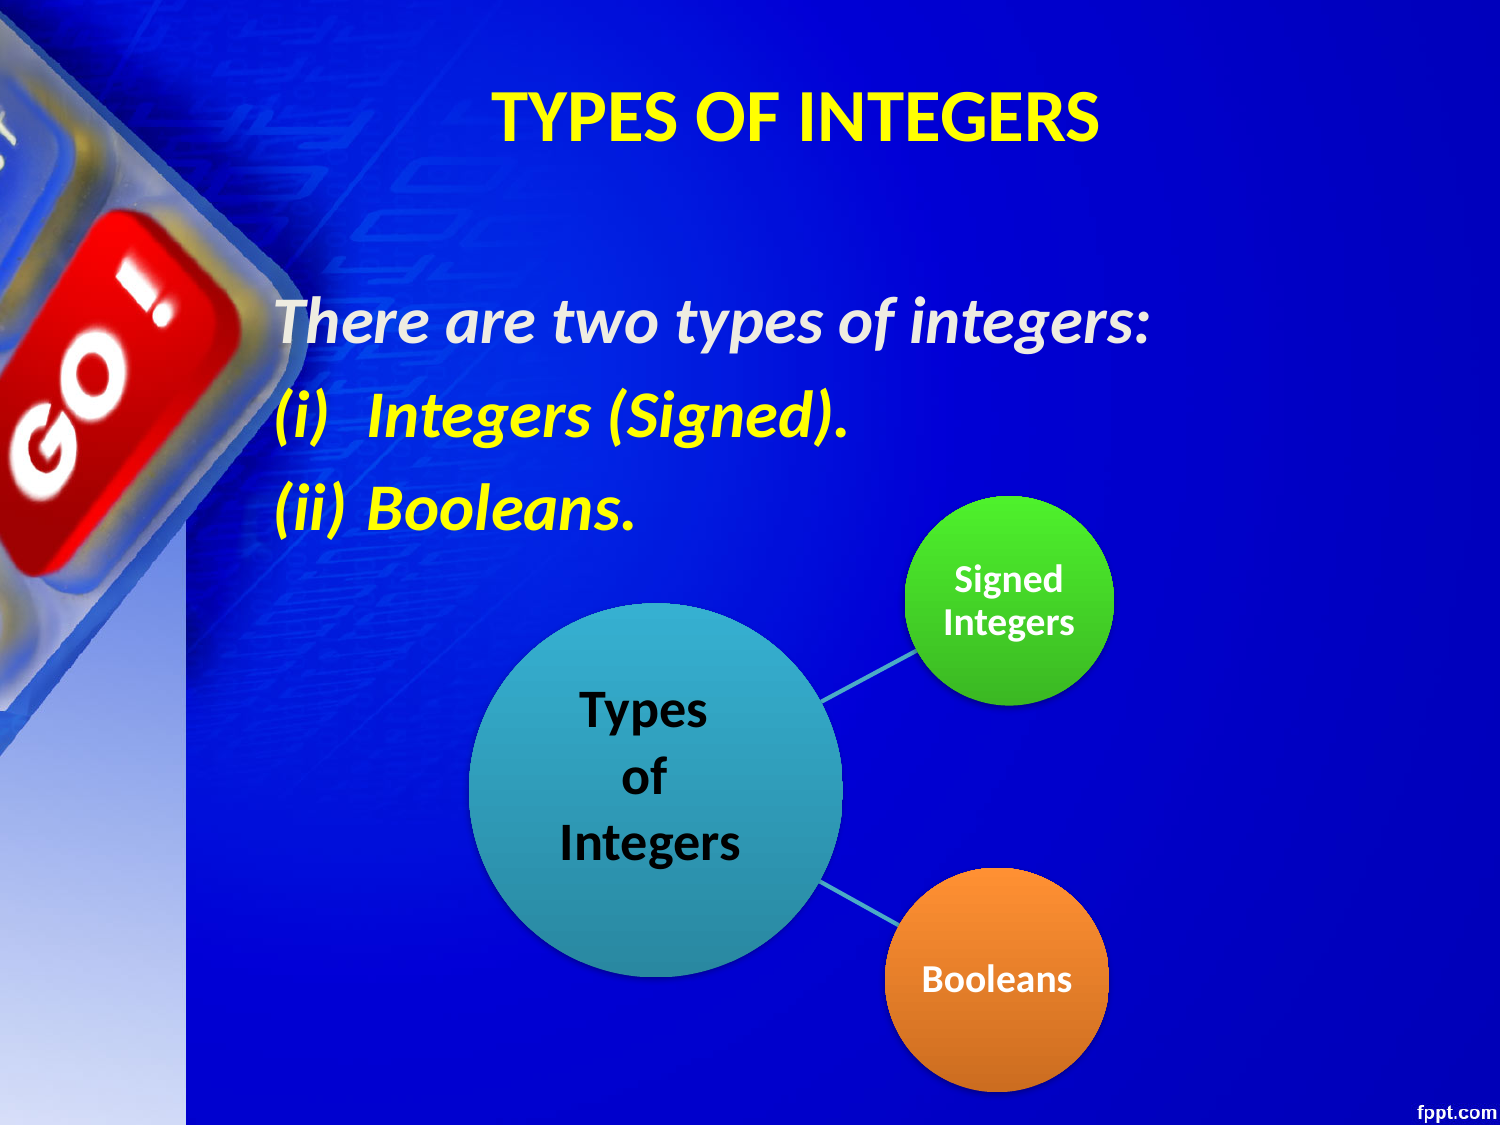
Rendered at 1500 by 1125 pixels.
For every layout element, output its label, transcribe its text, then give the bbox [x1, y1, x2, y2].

list There are two types of integers: Integers (Signed). Booleans. [257, 269, 1454, 1008]
picture [0, 0, 1500, 1125]
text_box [468, 463, 1469, 1125]
title TYPES OF INTEGERS [117, 46, 1477, 176]
